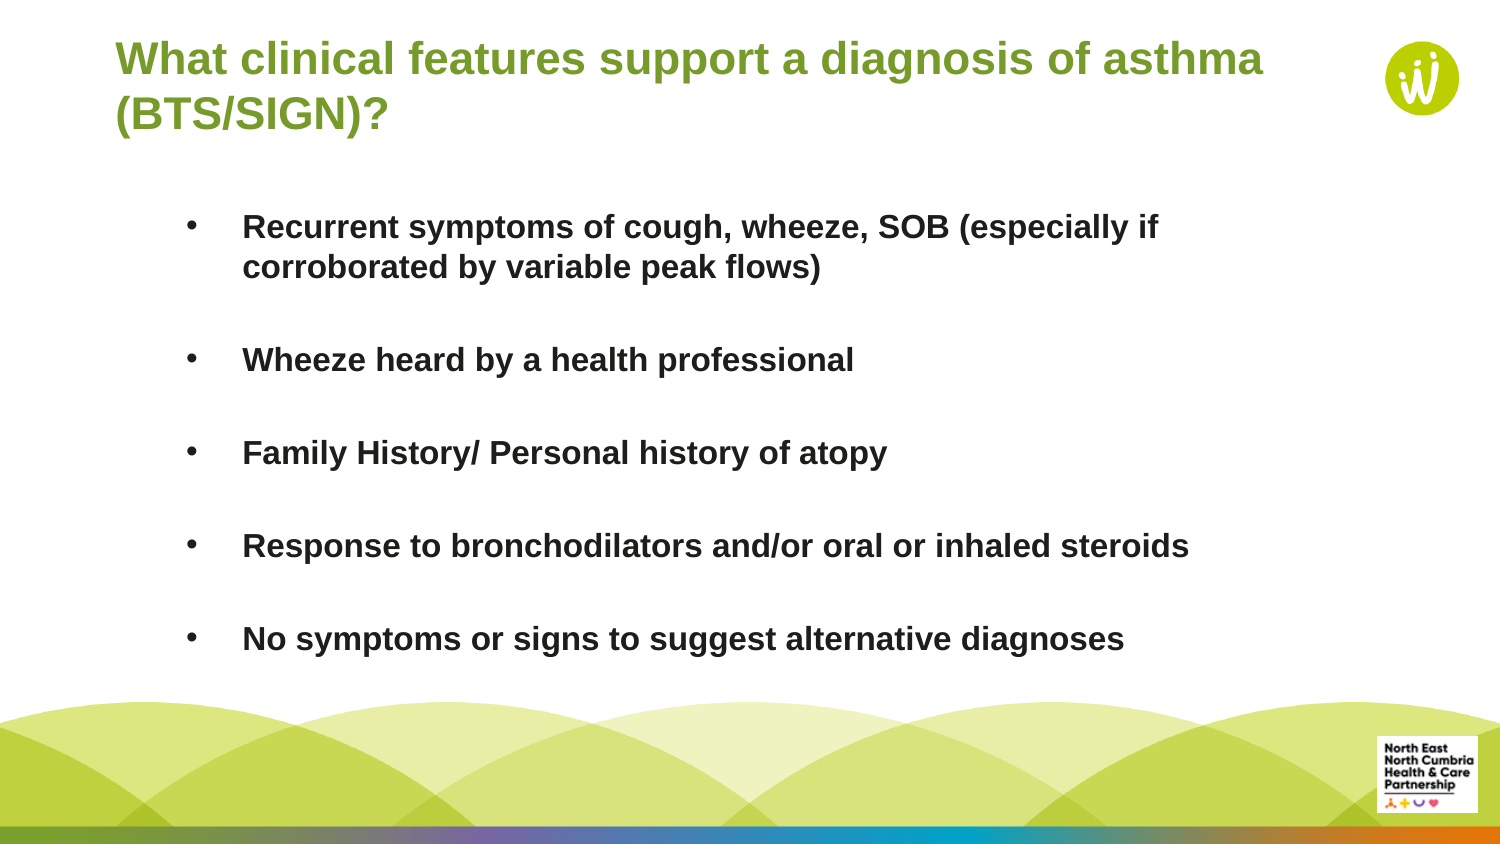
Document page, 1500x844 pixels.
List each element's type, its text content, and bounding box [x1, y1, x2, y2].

list Recurrent symptoms of cough, wheeze, SOB (especially if corroborated by variable peak flows) Wheeze heard by a health professional Family History/ Personal history of atopy Response to bronchodilators and/or oral or inhaled steroids No symptoms or signs to suggest alternative diagnoses [171, 197, 1329, 789]
picture [0, 0, 1500, 844]
title What clinical features support a diagnosis of asthma (BTS/SIGN)? [100, 20, 1306, 147]
